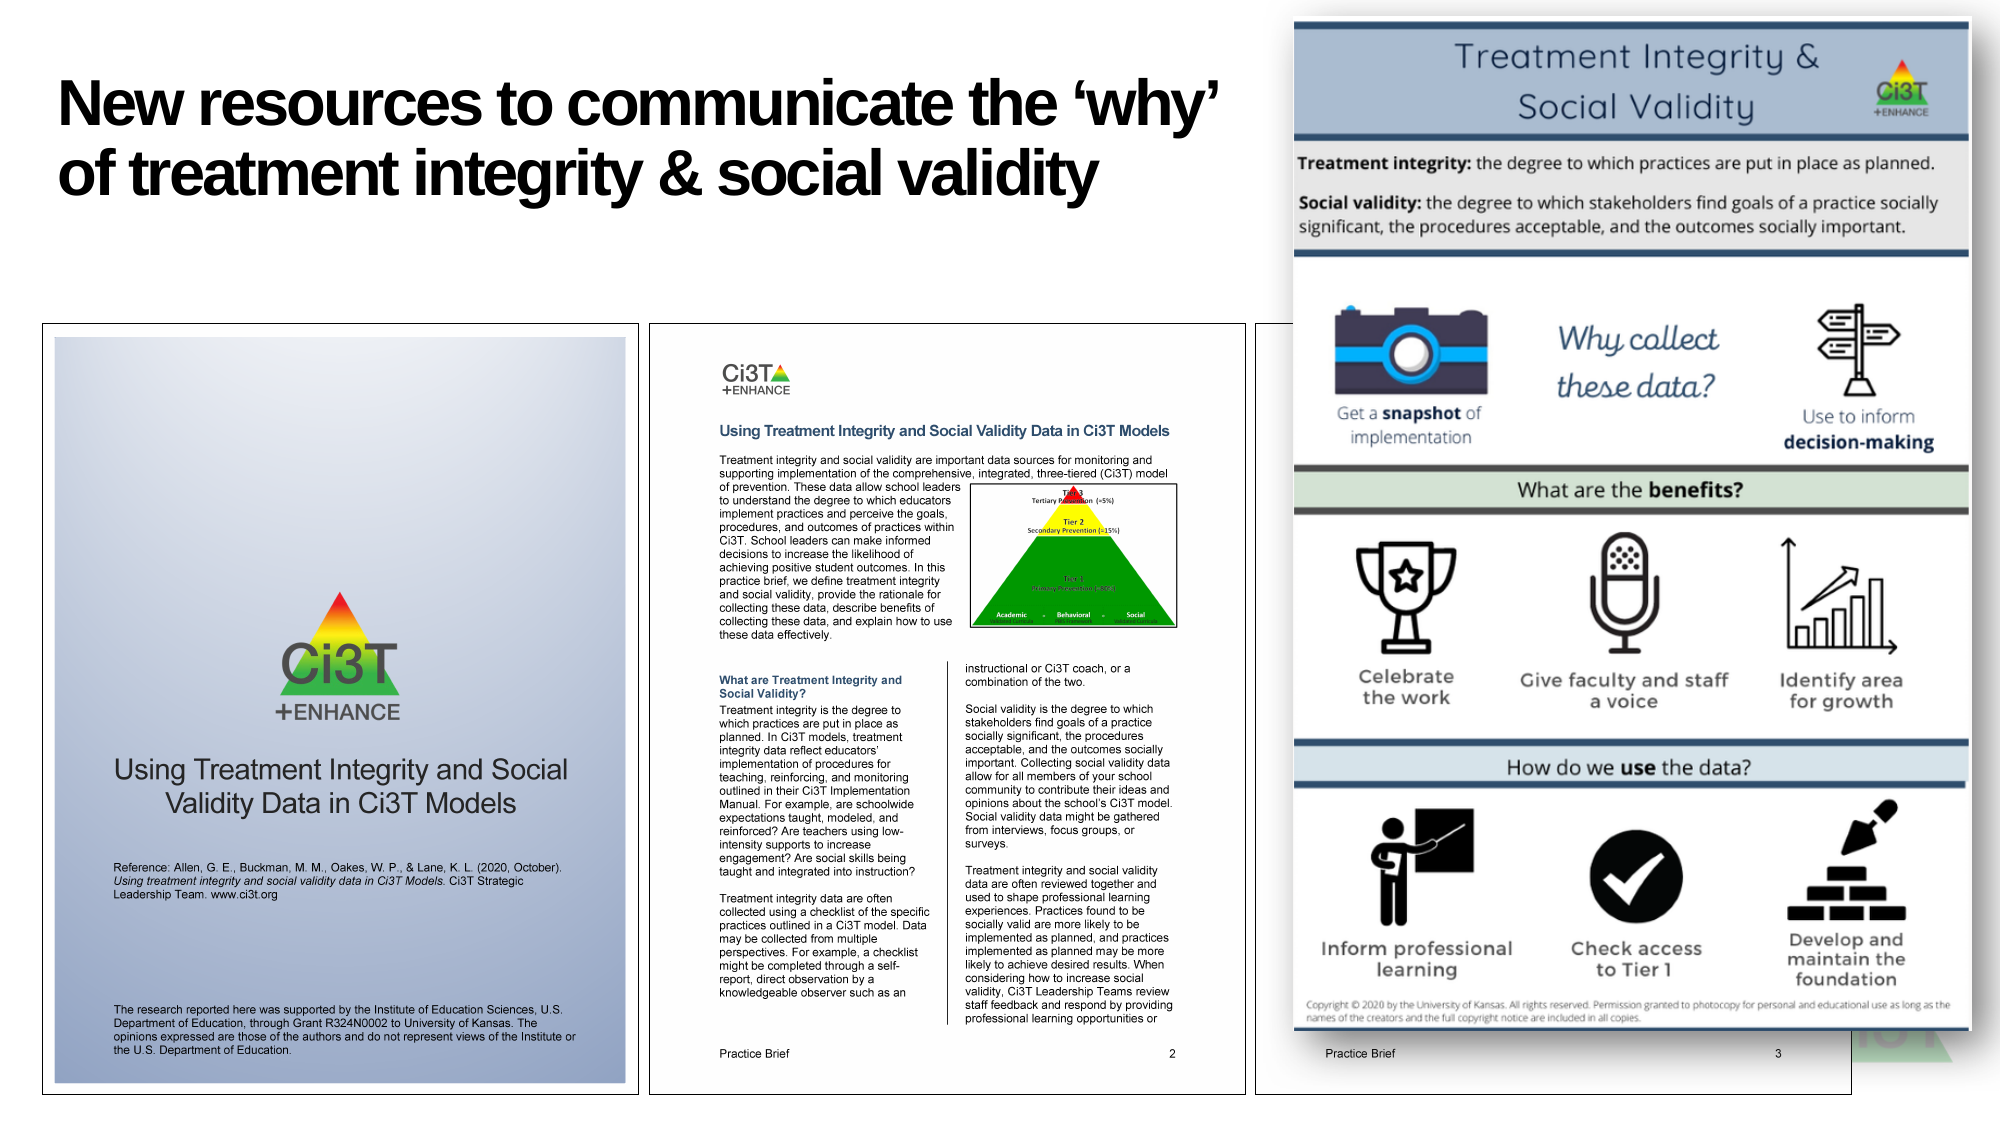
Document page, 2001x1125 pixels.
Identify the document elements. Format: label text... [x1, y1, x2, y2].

picture [42, 322, 639, 1095]
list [649, 323, 1246, 1095]
title New resources to communicate the ‘why’ of treatment integrity & social validity [42, 30, 1256, 248]
picture [1255, 16, 1972, 1095]
